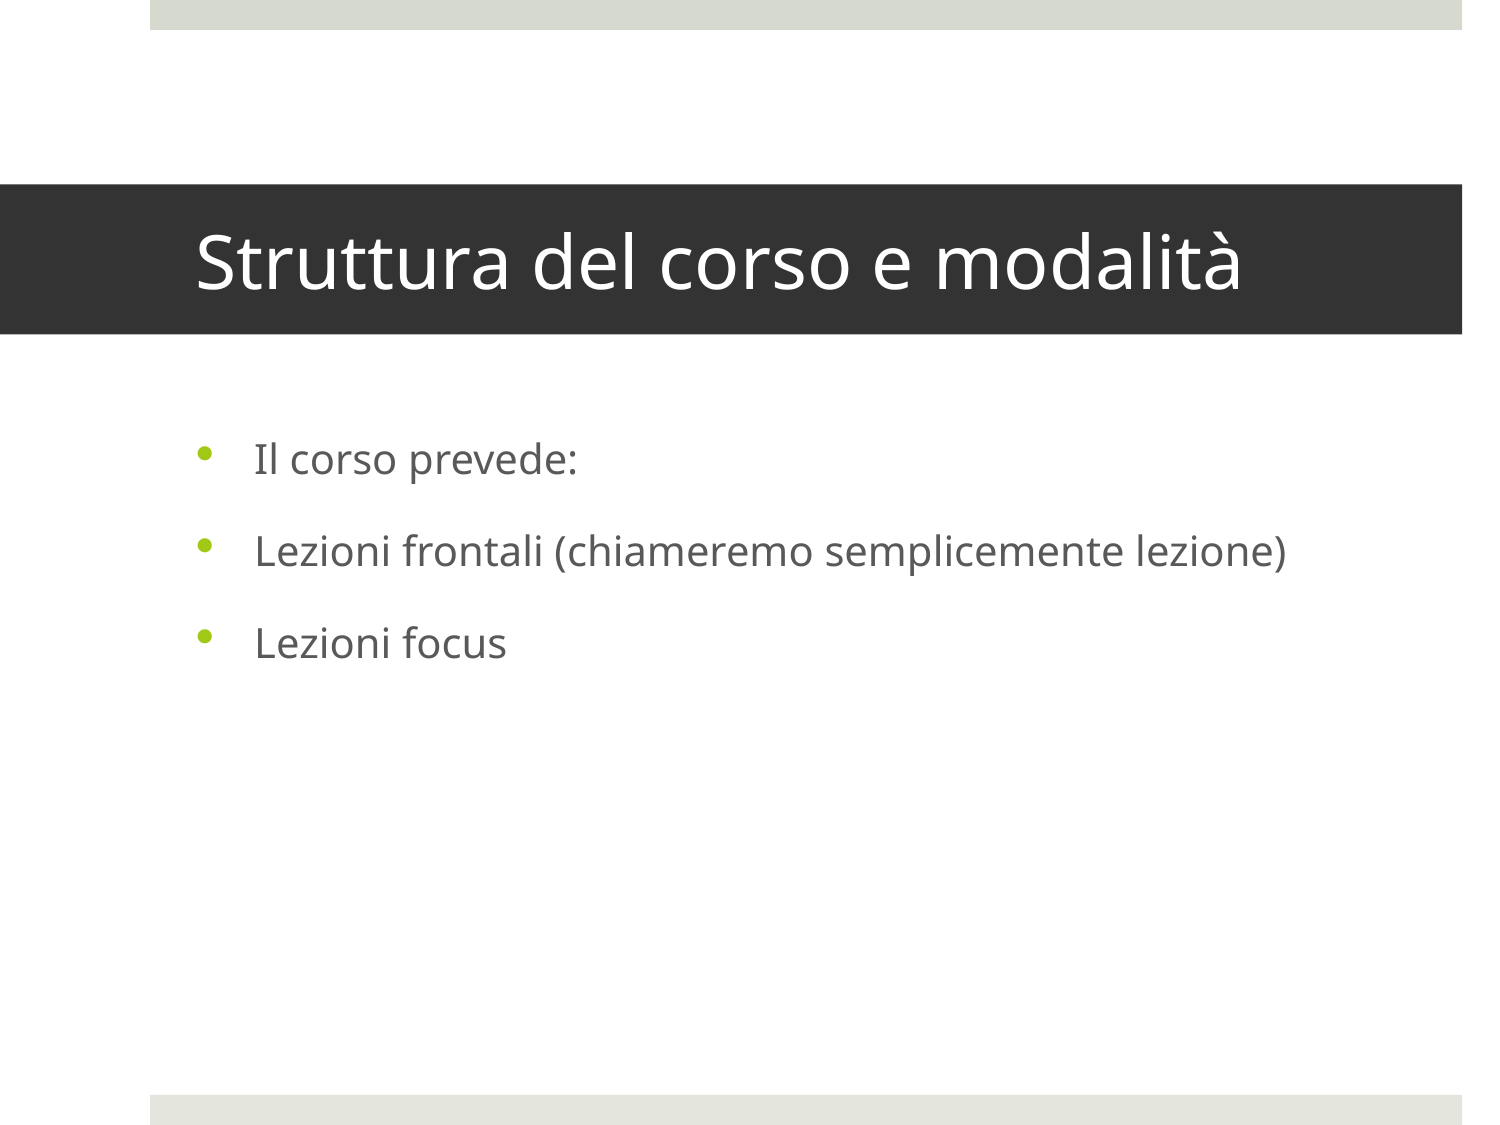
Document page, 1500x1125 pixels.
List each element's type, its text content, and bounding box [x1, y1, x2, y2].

list Il corso prevede: Lezioni frontali (chiameremo semplicemente lezione) Lezioni focus [182, 425, 1432, 1028]
title Struttura del corso e modalità [0, 184, 1463, 335]
